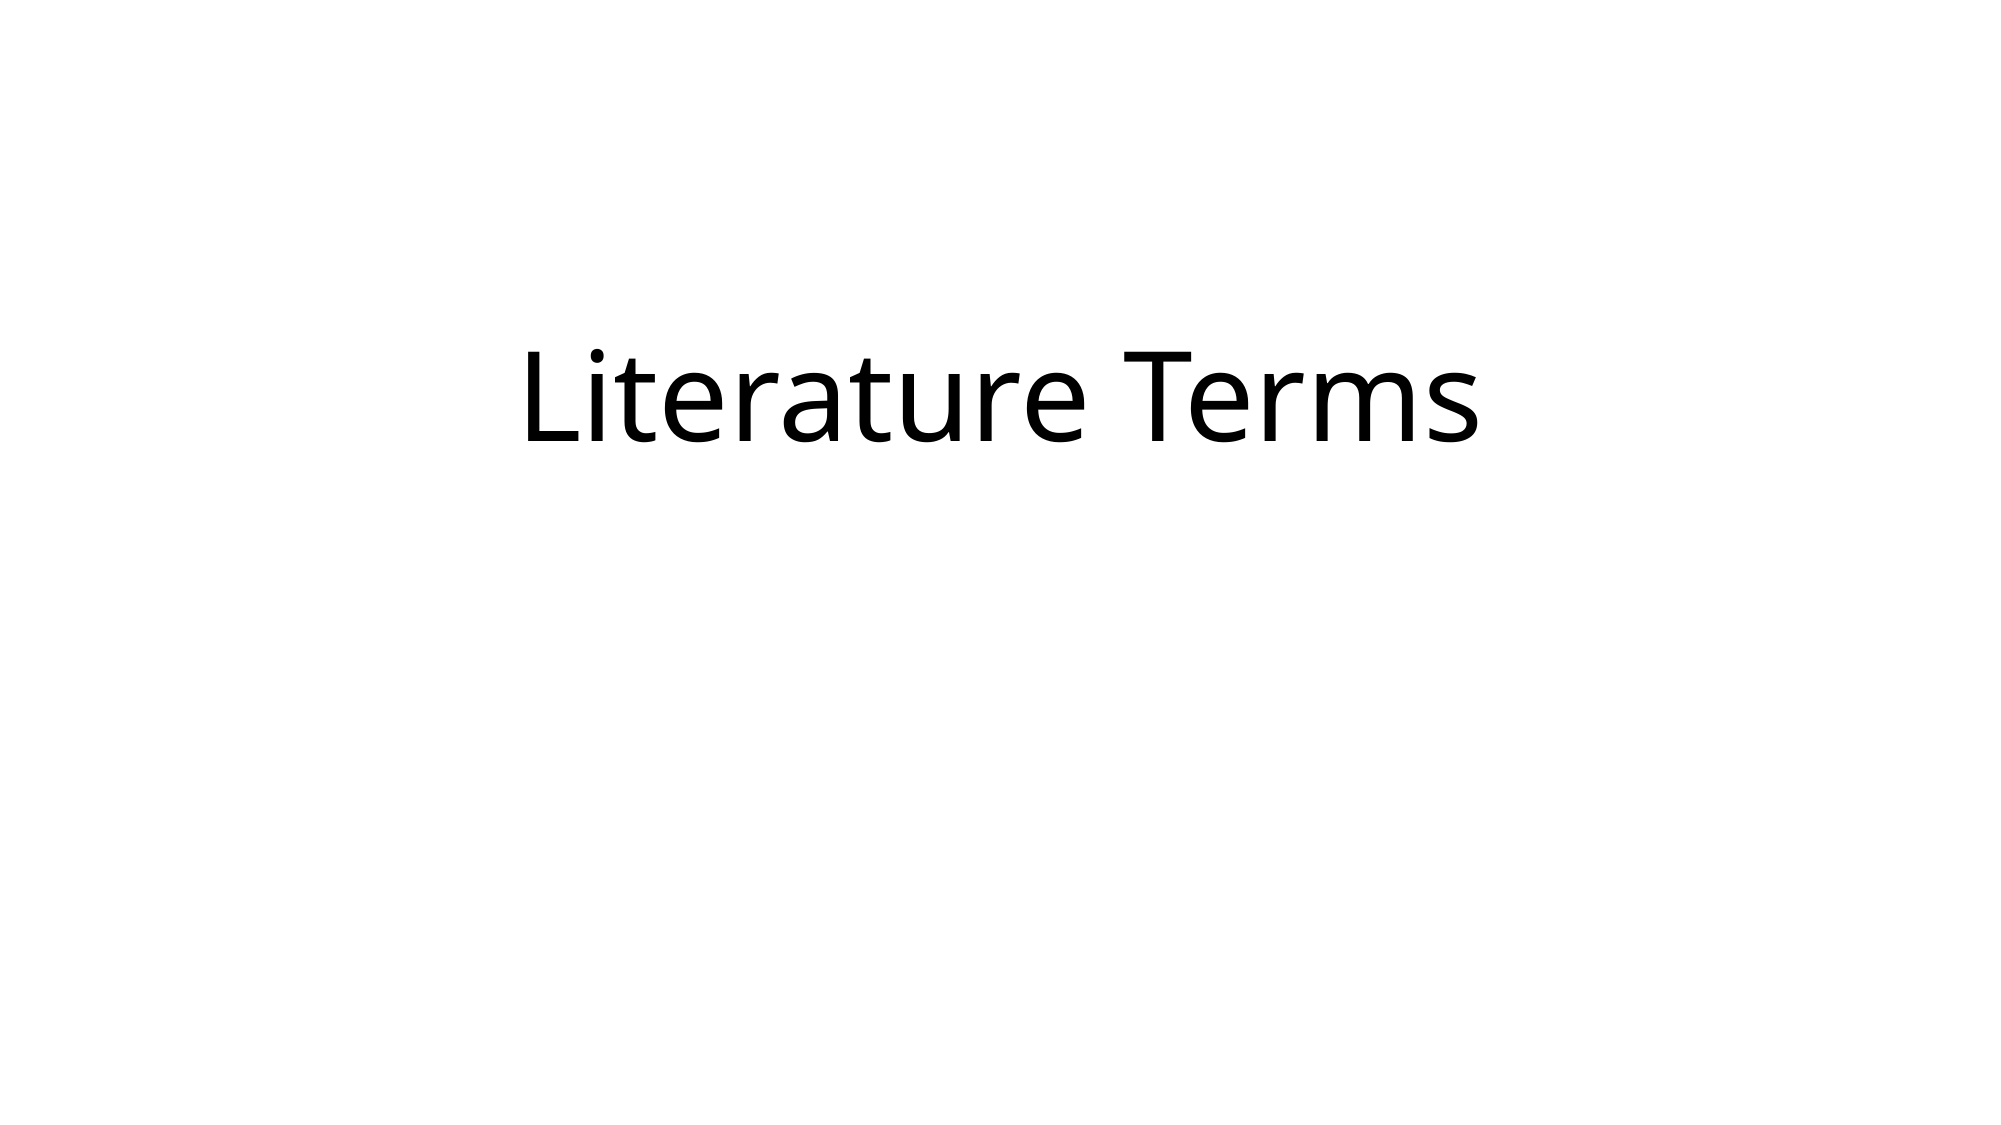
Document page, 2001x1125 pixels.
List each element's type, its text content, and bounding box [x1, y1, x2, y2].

title Literature Terms [249, 184, 1750, 576]
